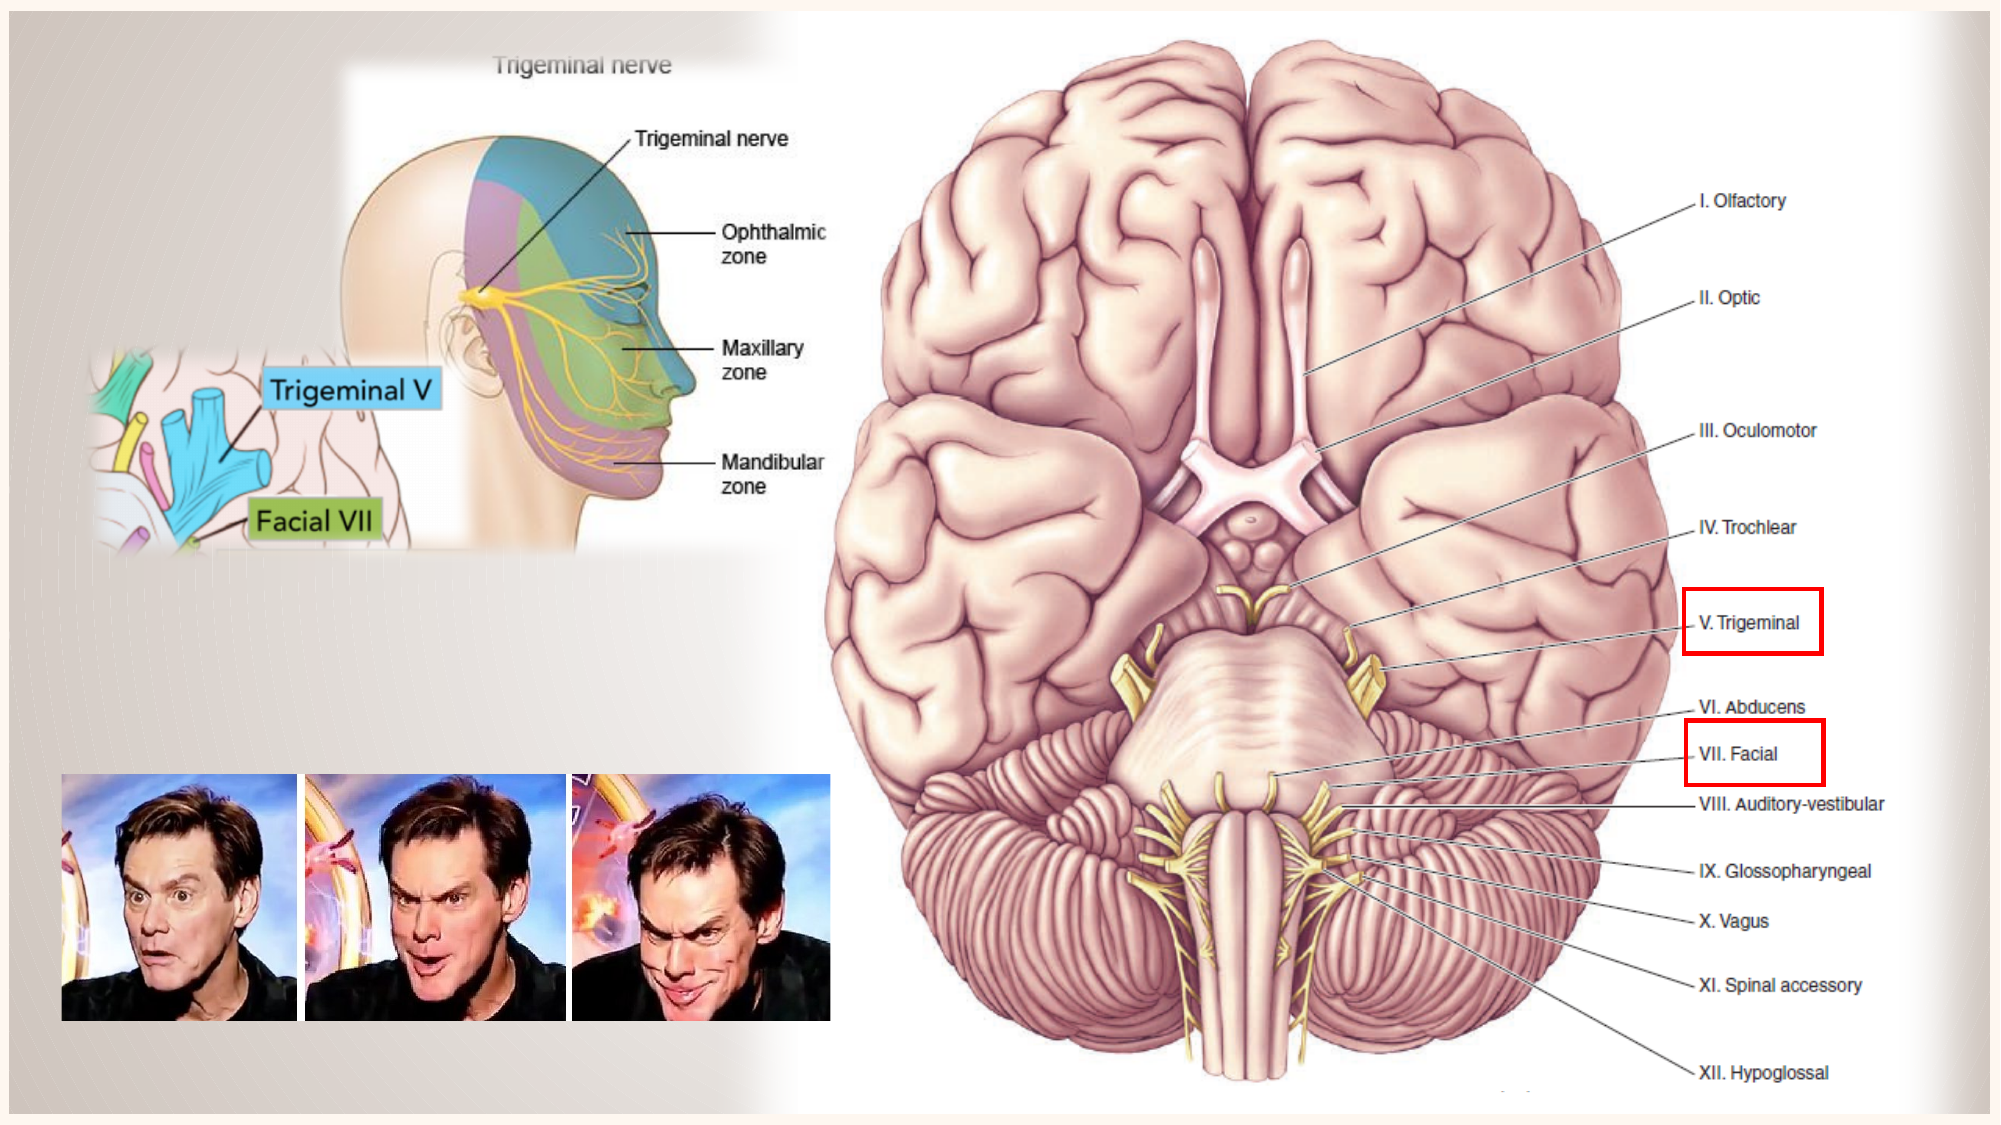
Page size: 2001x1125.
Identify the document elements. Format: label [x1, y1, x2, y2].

picture [61, 774, 831, 1021]
text_box [0, 0, 2000, 1125]
